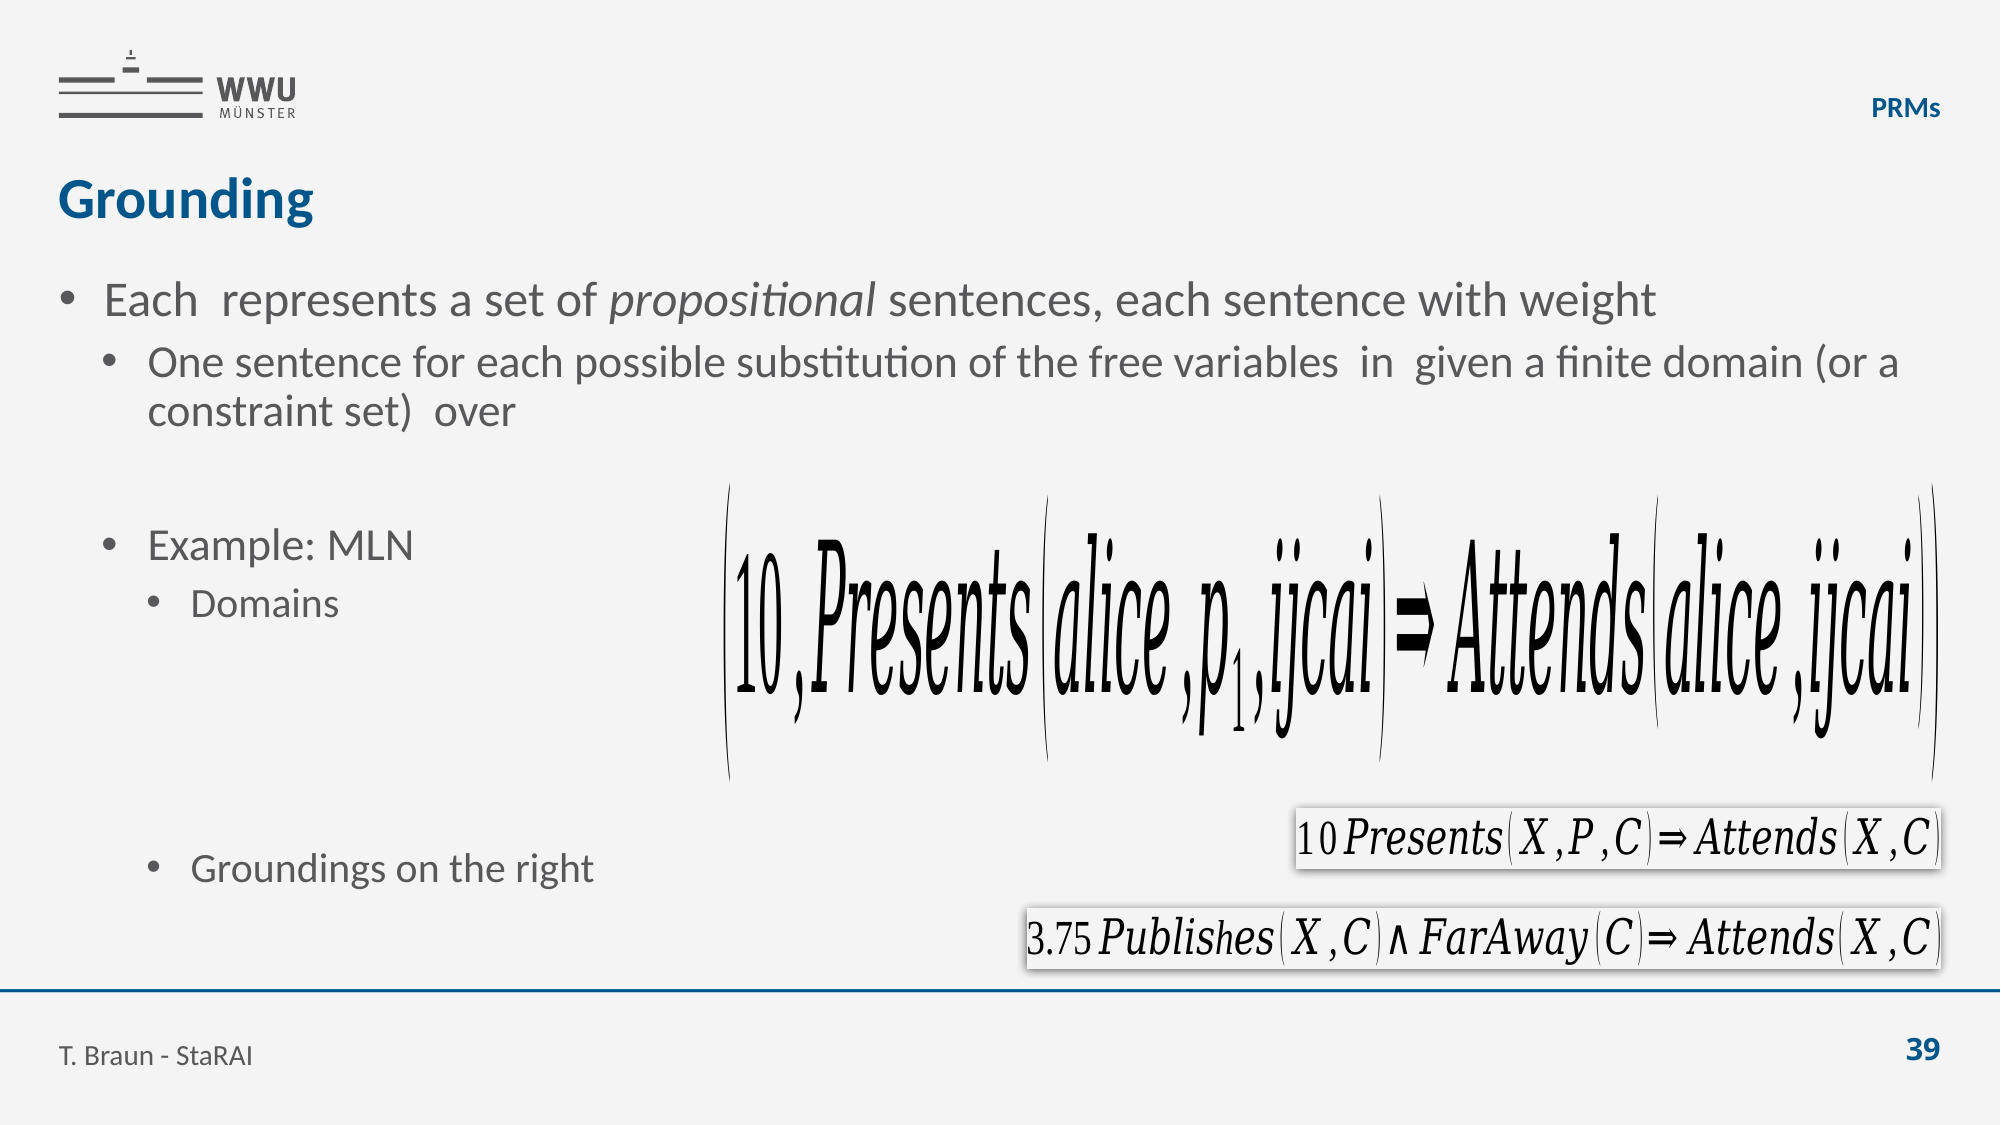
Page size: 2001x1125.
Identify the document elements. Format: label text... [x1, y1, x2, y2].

slide_number PRMs [589, 63, 1941, 123]
title Grounding [58, 148, 1941, 243]
footer T. Braun - StaRAI [58, 1012, 1440, 1072]
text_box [1026, 807, 1941, 969]
slide_number 39 [1822, 1012, 1941, 1072]
